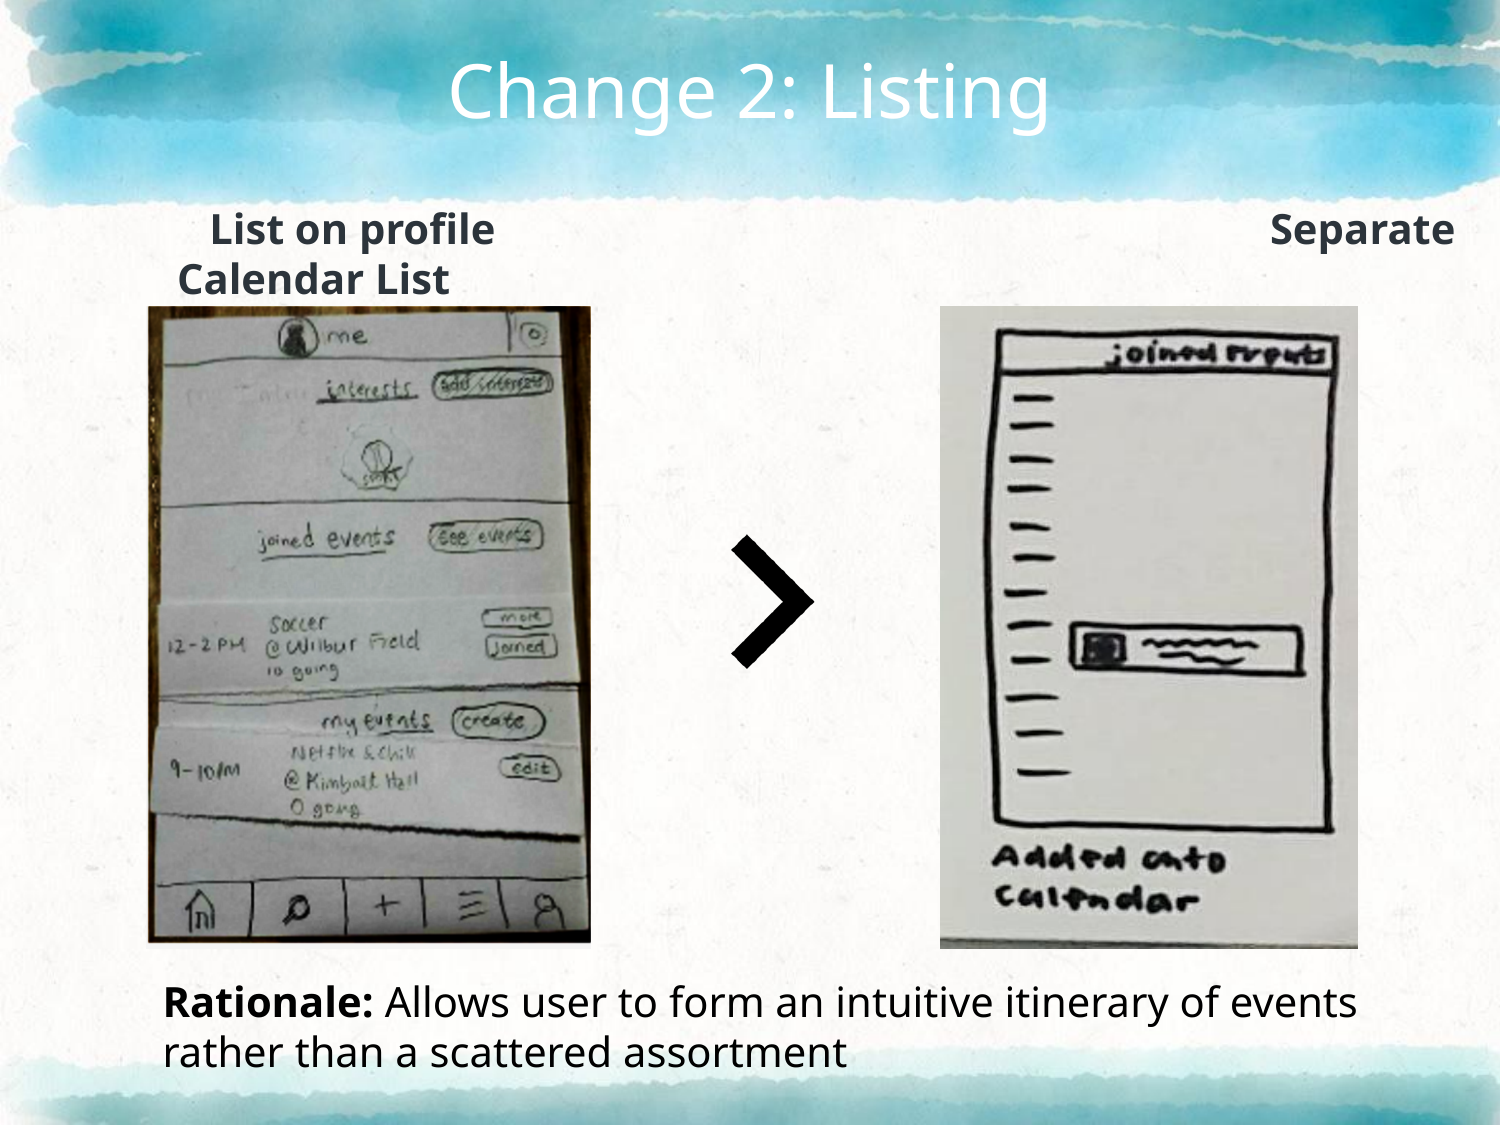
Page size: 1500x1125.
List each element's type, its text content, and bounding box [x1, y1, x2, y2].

list List on profile Separate Calendar List [162, 187, 1483, 309]
title Change 2: Listing [75, 0, 1425, 183]
text_box Rationale: Allows user to form an intuitive itinerary of events rather than a scattered assortment [147, 960, 1398, 1083]
picture [0, 0, 1500, 1125]
